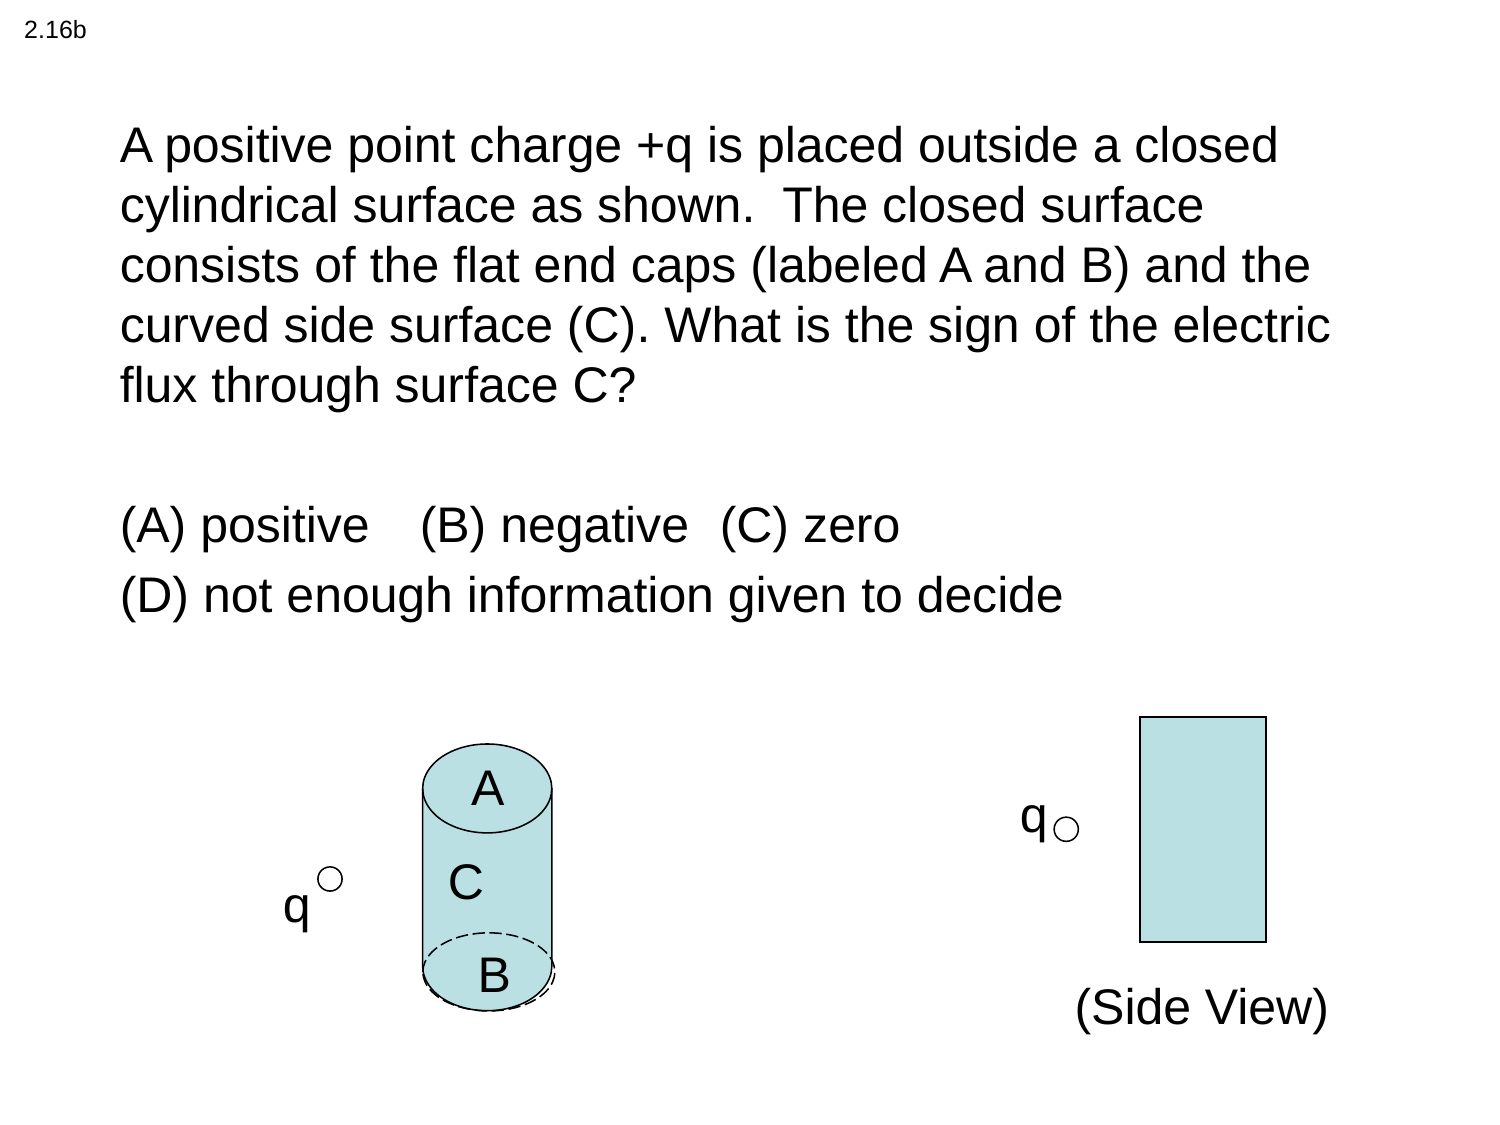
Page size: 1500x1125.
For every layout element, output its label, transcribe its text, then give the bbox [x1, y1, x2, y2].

text_box [463, 743, 511, 747]
text_box [422, 749, 552, 970]
text_box B [462, 934, 526, 1010]
text_box [1140, 716, 1267, 942]
list A positive point charge +q is placed outside a closed cylindrical surface as shown. The closed surface consists of the flat end caps (labeled A and B) and the curved side surface (C). What is the sign of the electric flux through surface C? (A) positive (B) negative (C) zero (D) not enough information given to decide [104, 104, 1383, 647]
text_box C [433, 841, 499, 917]
text_box 2.16b [9, 6, 109, 51]
text_box q [1005, 774, 1063, 850]
text_box [326, 866, 343, 892]
text_box [1063, 817, 1079, 842]
text_box [526, 939, 555, 1005]
text_box [422, 936, 462, 1008]
text_box q [268, 865, 326, 941]
text_box (Side View) [1059, 967, 1345, 1042]
text_box A [456, 747, 520, 823]
